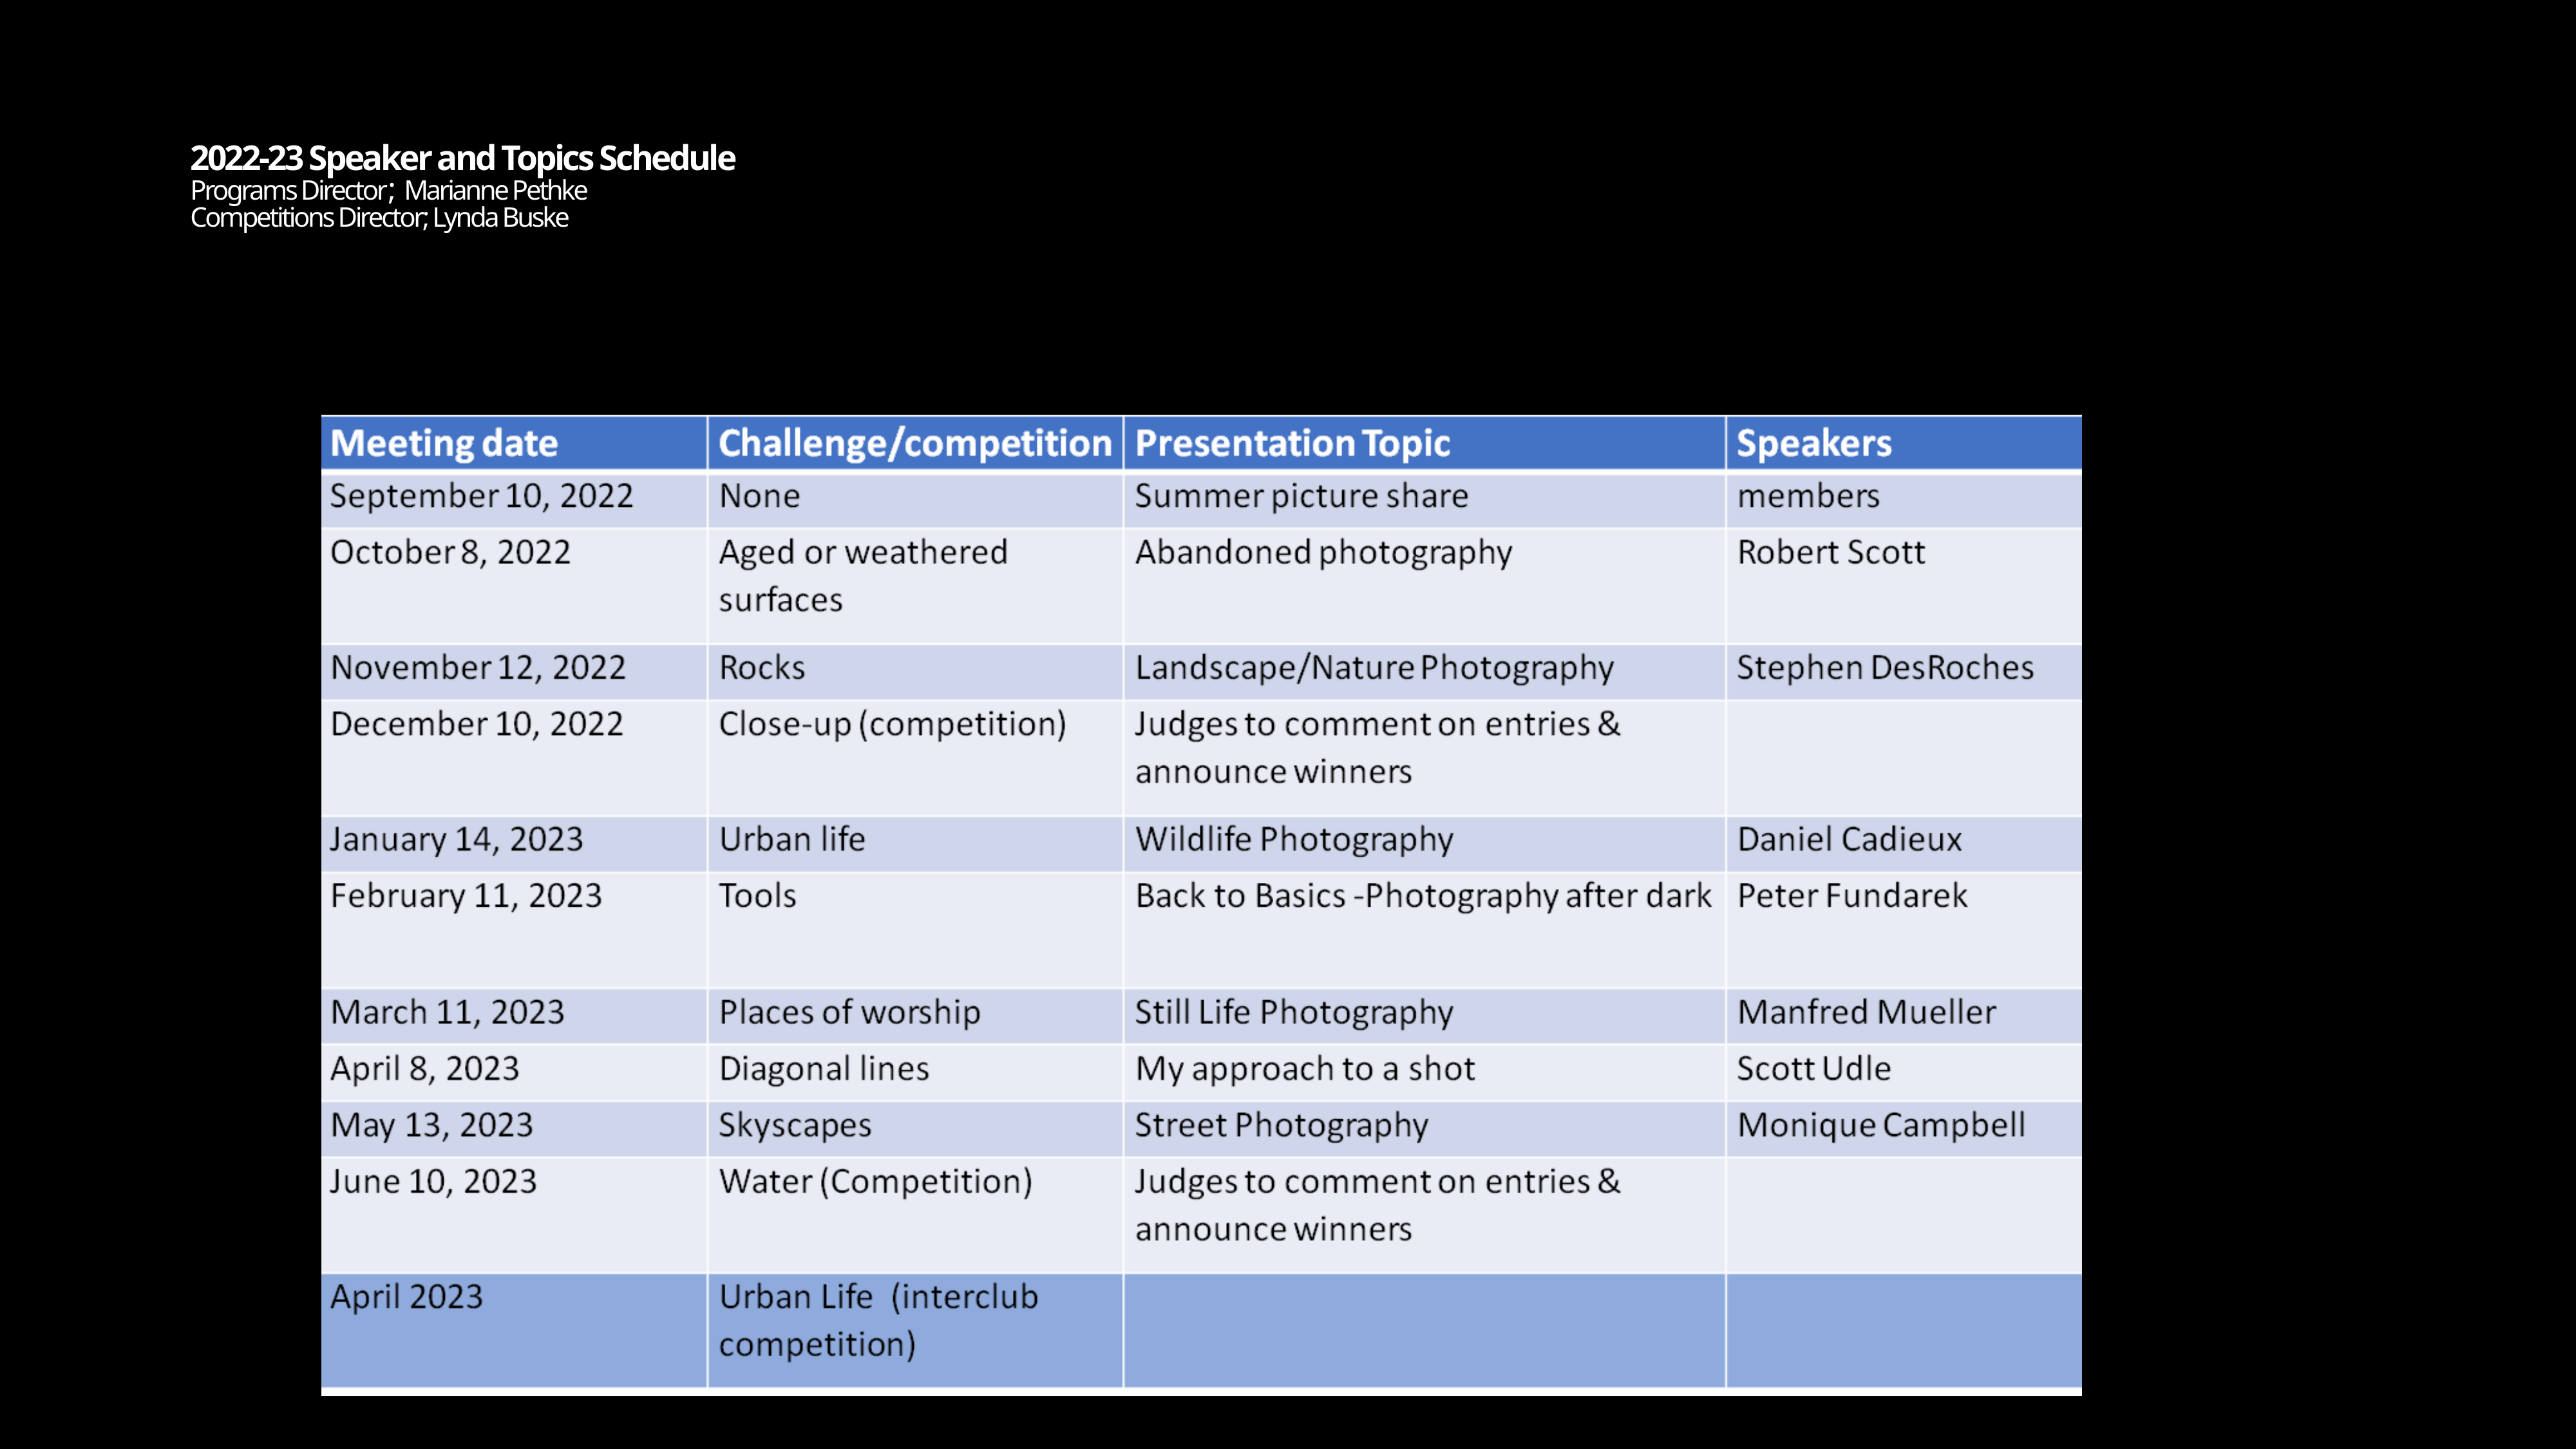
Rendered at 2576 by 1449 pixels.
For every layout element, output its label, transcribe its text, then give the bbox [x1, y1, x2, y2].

picture [321, 414, 2082, 1397]
title 2022-23 Speaker and Topics Schedule Programs Director; Marianne Pethke Competitions Director; Lynda Buske [184, 138, 2069, 291]
